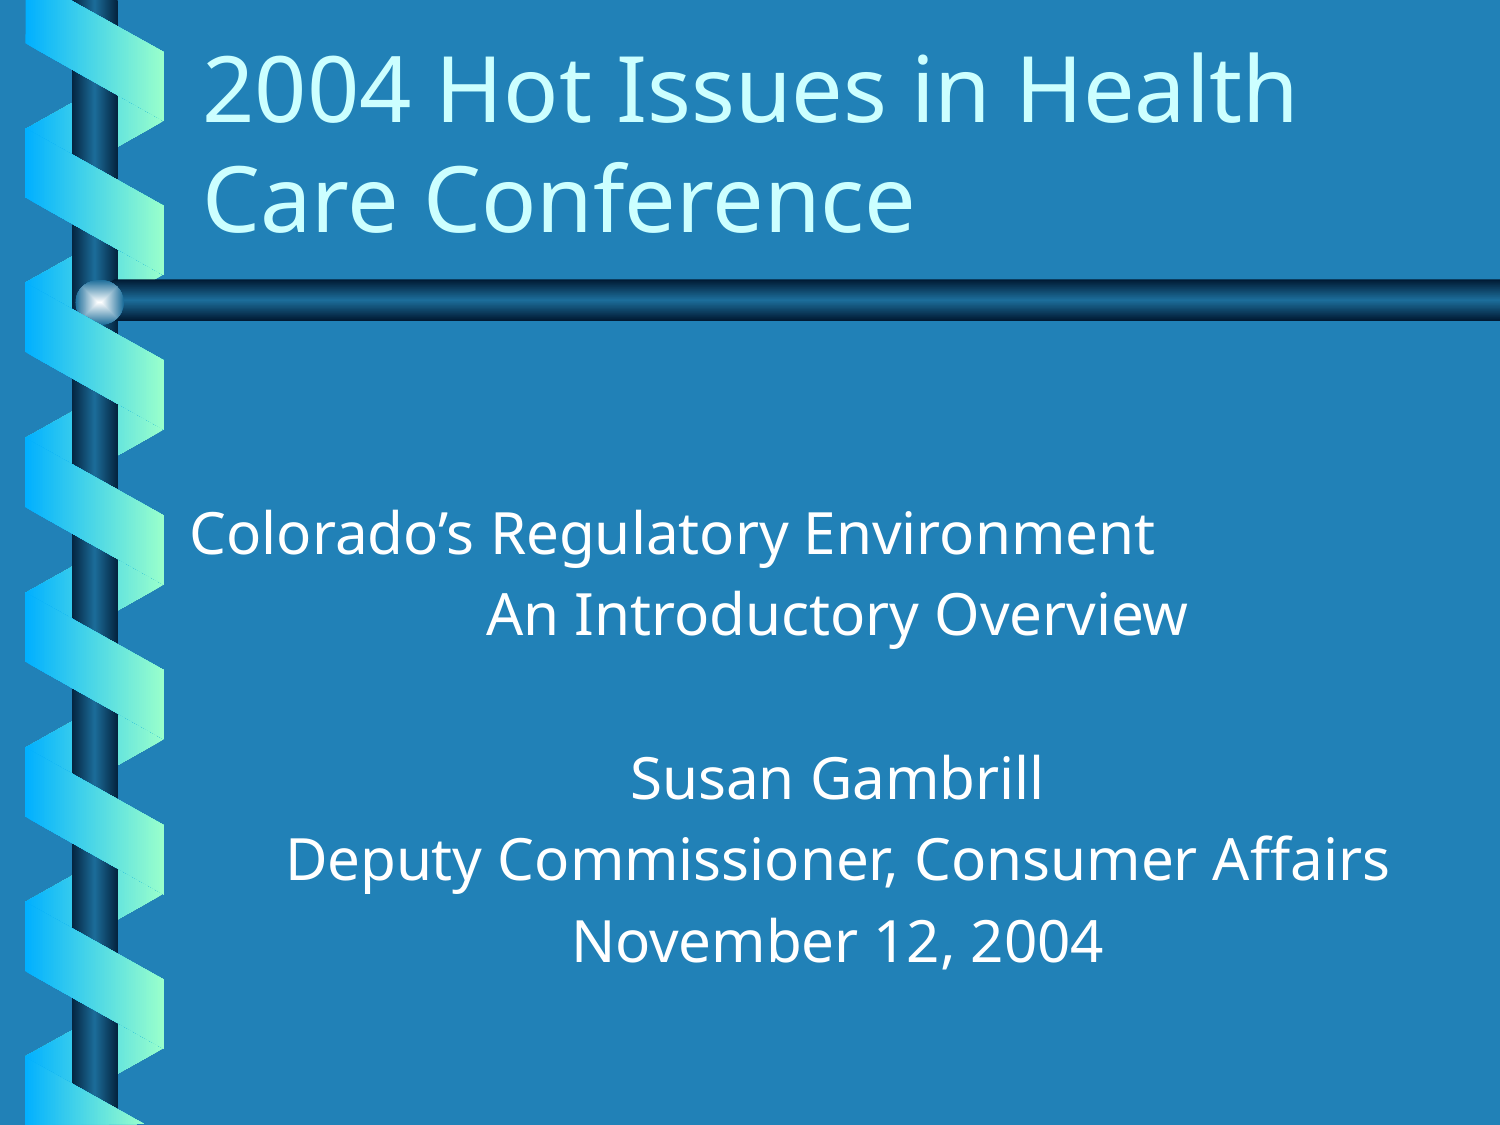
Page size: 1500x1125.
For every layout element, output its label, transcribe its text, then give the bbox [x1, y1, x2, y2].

title 2004 Hot Issues in Health Care Conference [187, 23, 1463, 259]
list Colorado’s Regulatory Environment An Introductory Overview Susan Gambrill Deputy Commissioner, Consumer Affairs November 12, 2004 [174, 324, 1500, 1001]
